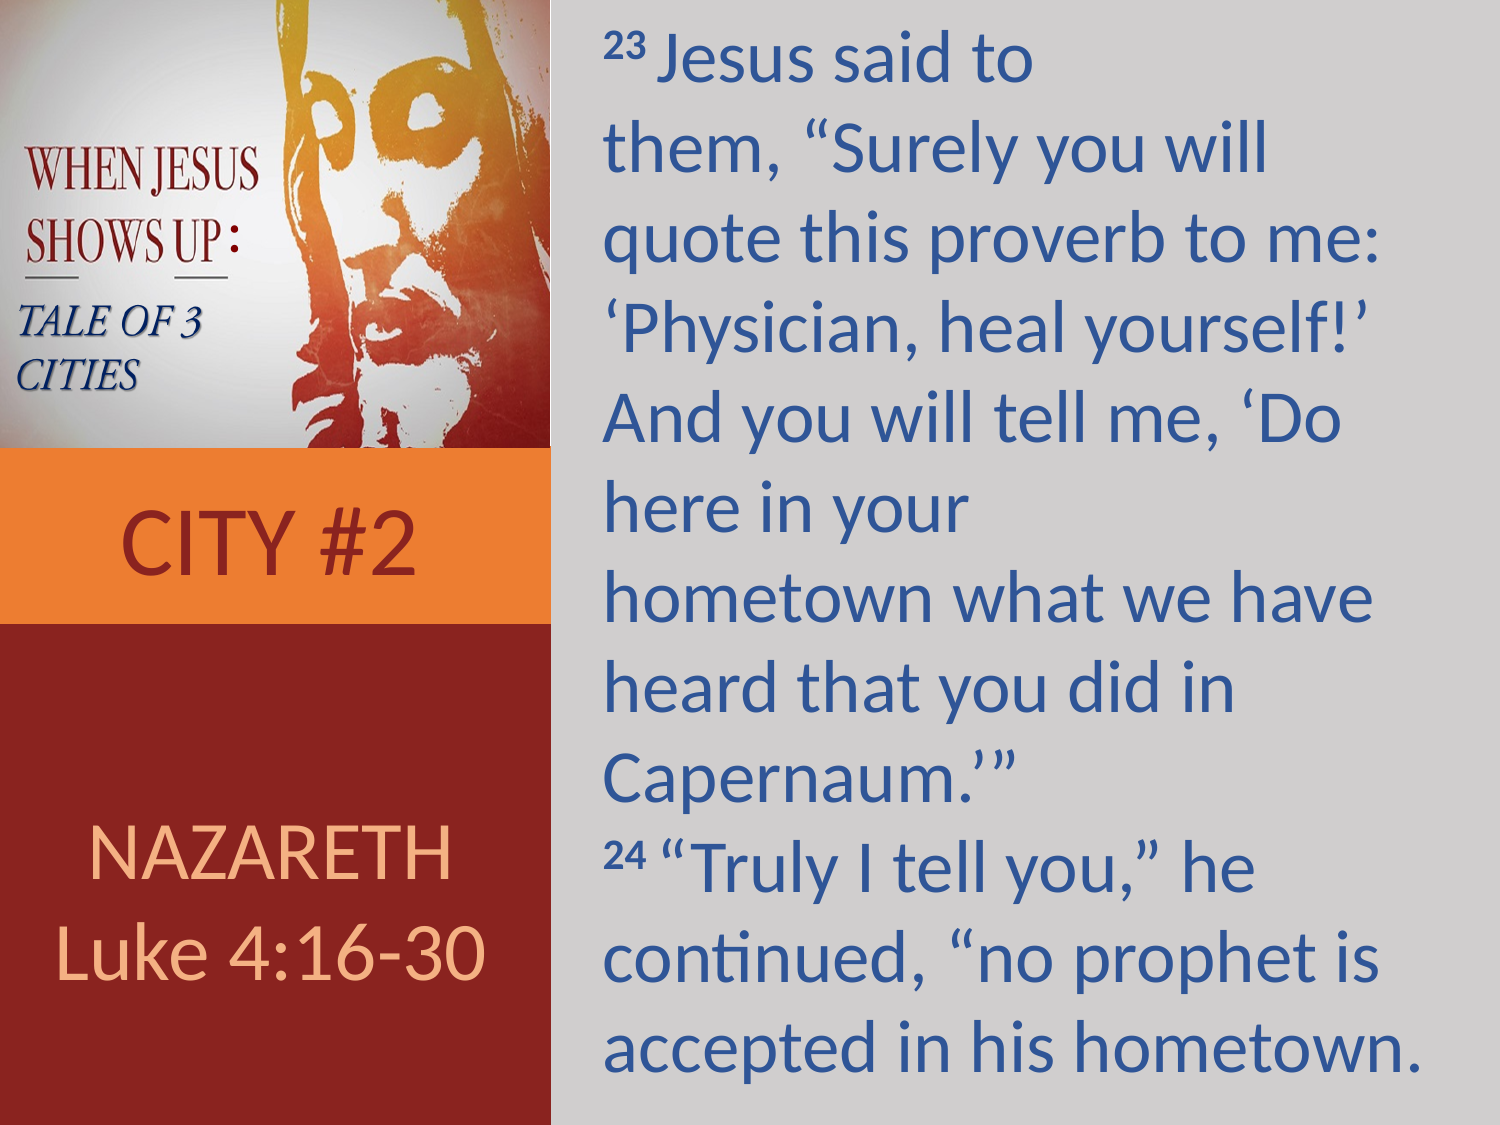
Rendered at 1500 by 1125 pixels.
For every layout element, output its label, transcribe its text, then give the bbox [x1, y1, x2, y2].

text_box CITY #2 [24, 468, 515, 603]
text_box NAZARETH Luke 4:16-30 [24, 789, 517, 1004]
text_box [551, 0, 1500, 1125]
text_box 23 Jesus said to them, “Surely you will quote this proverb to me: ‘Physician, heal yourself!’ And you will tell me, ‘Do here in your hometown what we have heard that you did in Capernaum.’” 24 “Truly I tell you,” he continued, “no prophet is accepted in his hometown. [588, 0, 1475, 1095]
text_box [0, 624, 551, 1125]
picture [0, 0, 550, 448]
text_box [0, 446, 551, 624]
